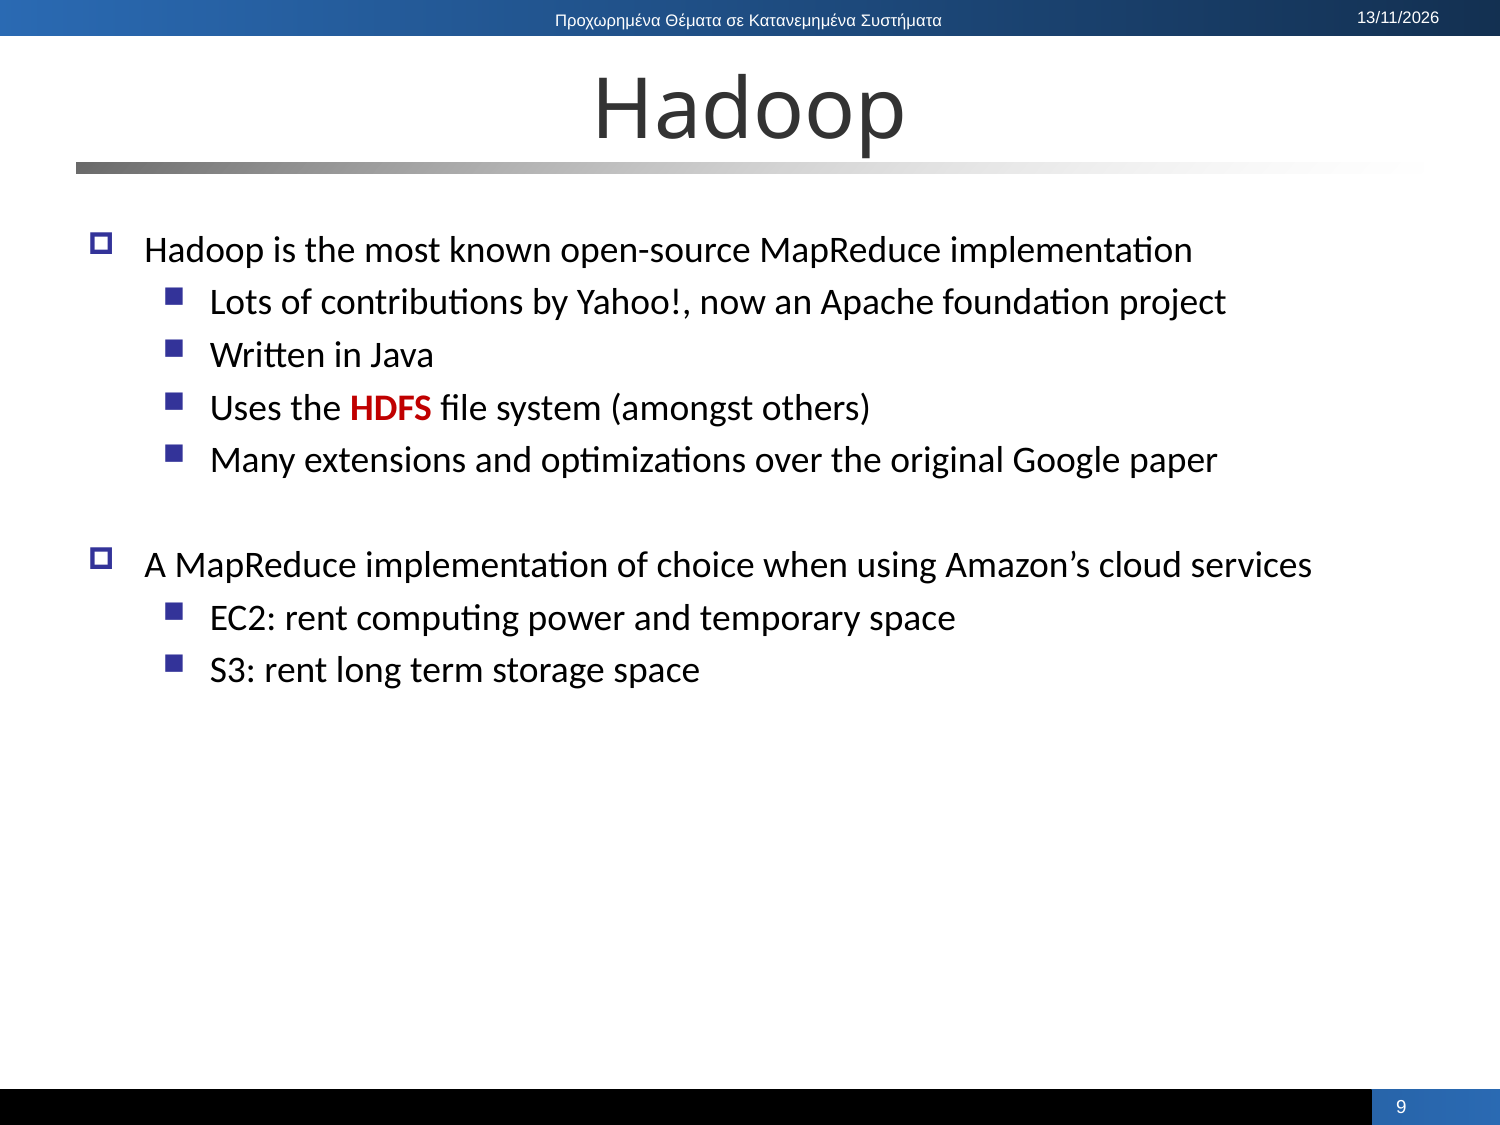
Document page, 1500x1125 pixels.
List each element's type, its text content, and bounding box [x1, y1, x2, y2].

title Hadoop [0, 45, 1500, 163]
text_box [0, 1089, 1372, 1125]
list Hadoop is the most known open-source MapReduce implementation Lots of contributions by Yahoo!, now an Apache foundation project Written in Java Uses the HDFS file system (amongst others) Many extensions and optimizations over the original Google paper A MapReduce implementation of choice when using Amazon’s cloud services EC2: rent computing power and temporary space S3: rent long term storage space [87, 224, 1411, 1088]
